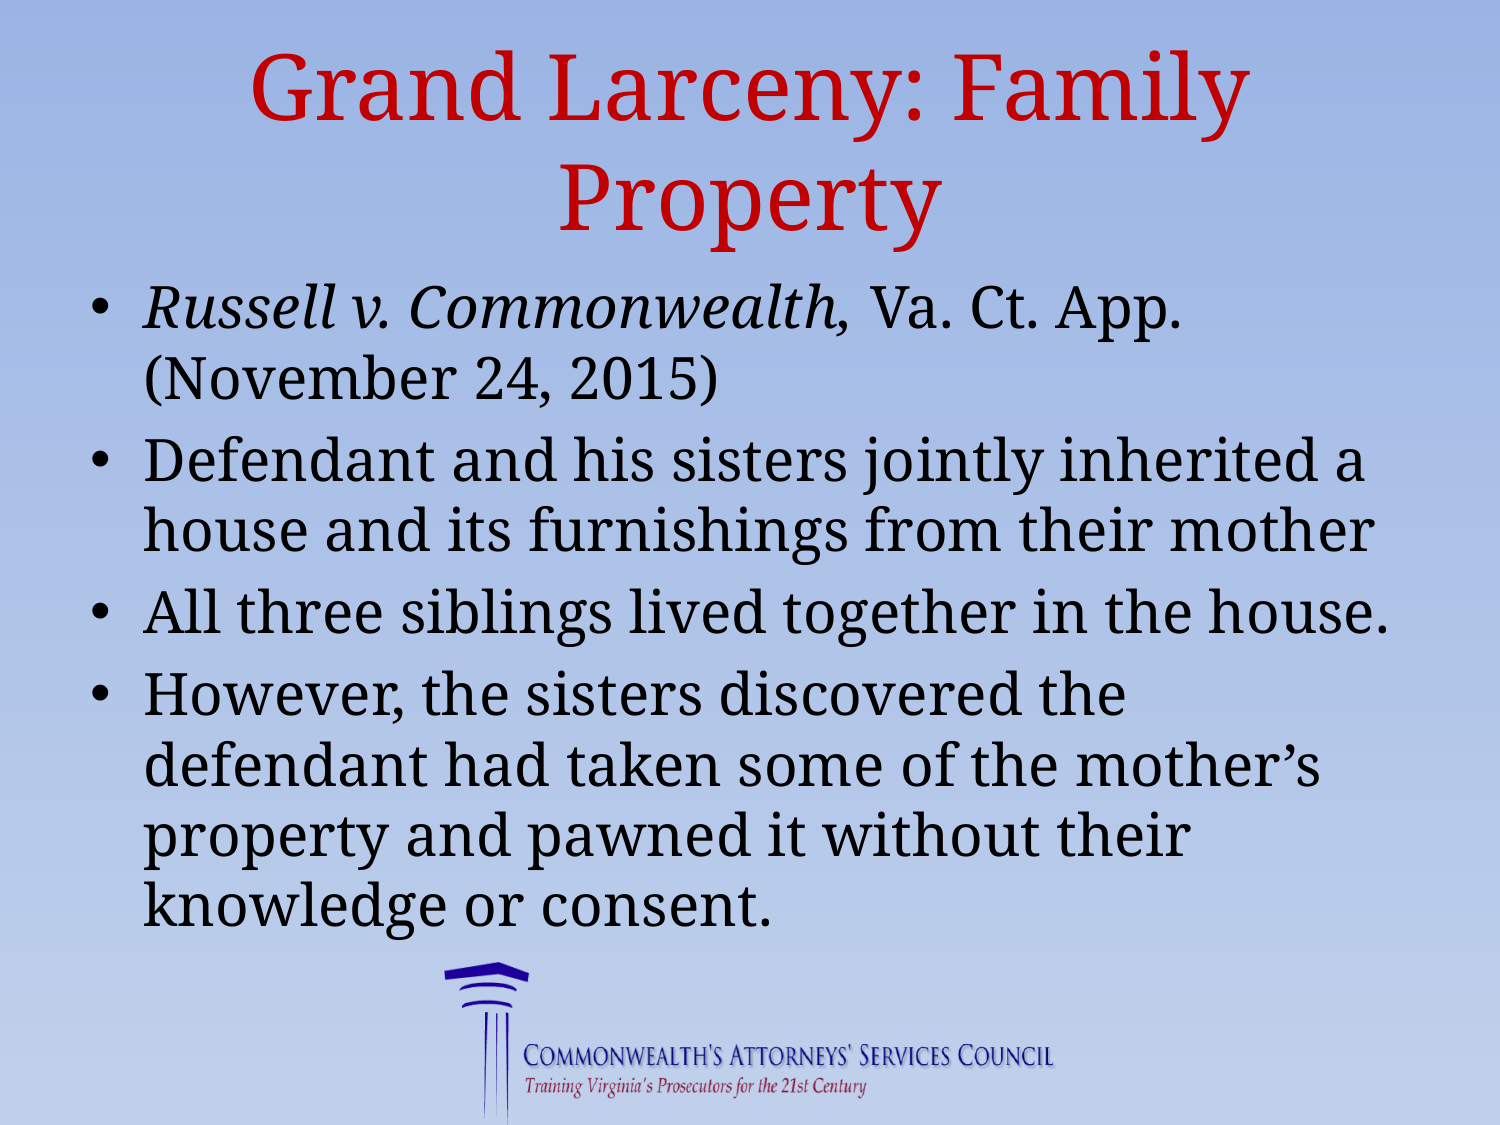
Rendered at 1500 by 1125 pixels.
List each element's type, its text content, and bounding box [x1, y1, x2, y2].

picture [444, 962, 1056, 1125]
title Grand Larceny: Family Property [75, 45, 1425, 233]
list Russell v. Commonwealth, Va. Ct. App. (November 24, 2015) Defendant and his sisters jointly inherited a house and its furnishings from their mother All three siblings lived together in the house. However, the sisters discovered the defendant had taken some of the mother’s property and pawned it without their knowledge or consent. [75, 262, 1425, 950]
